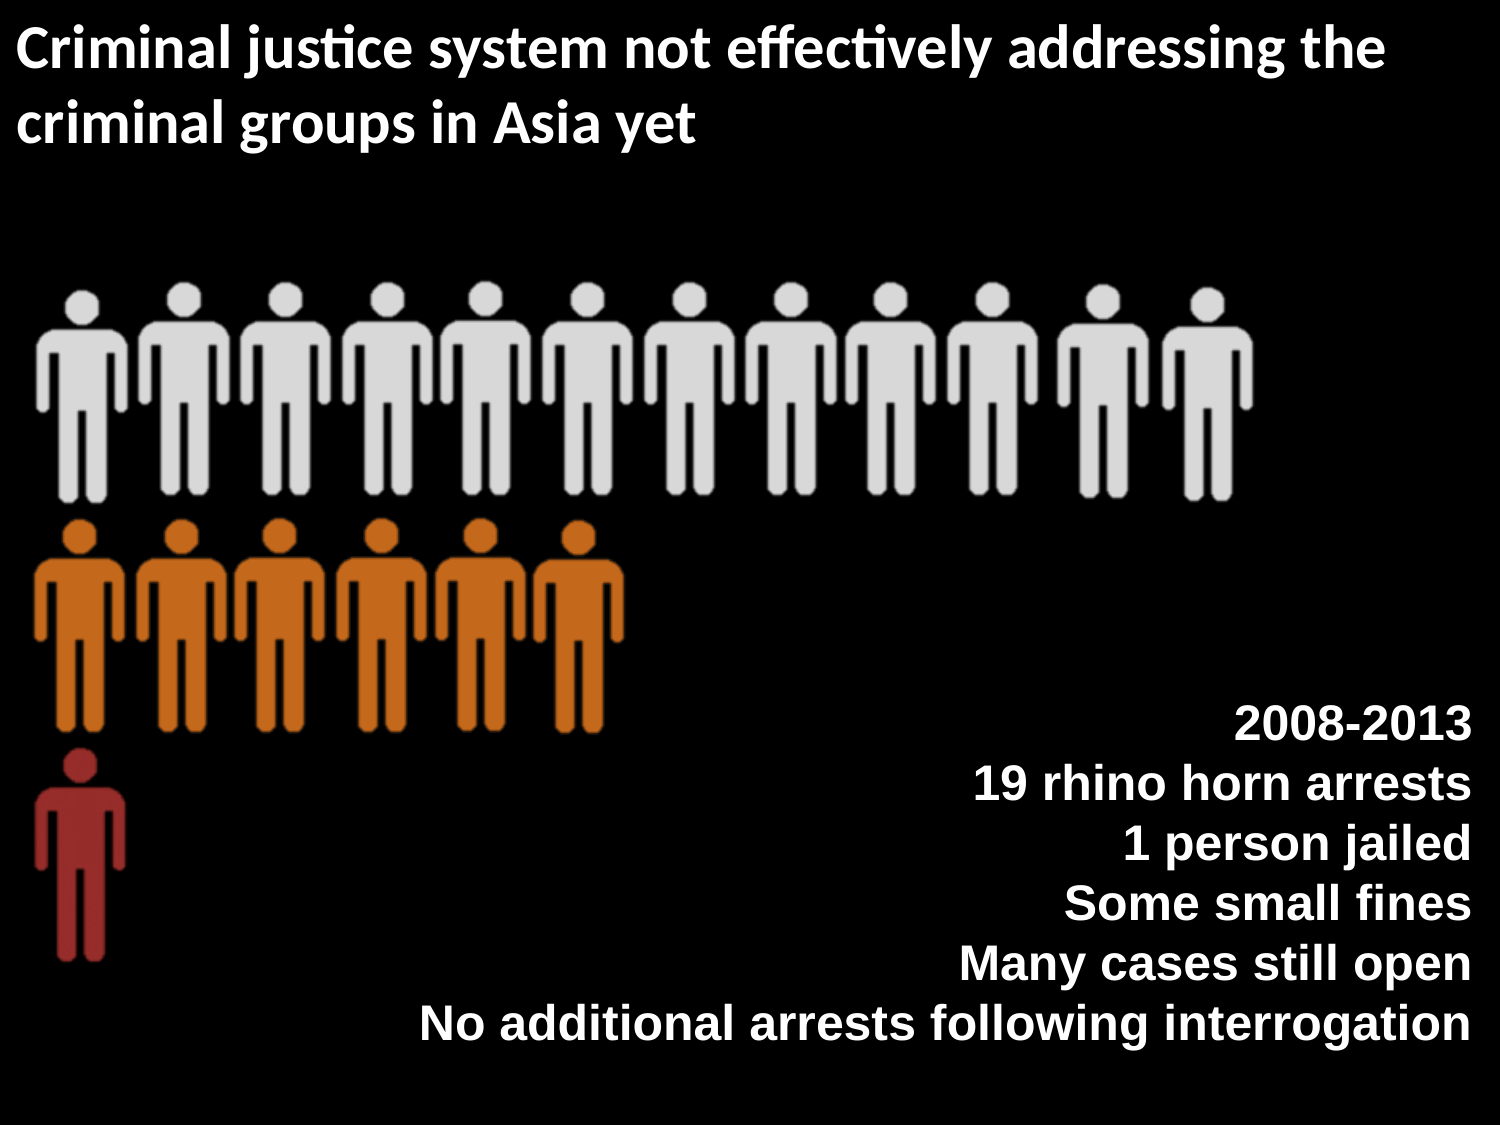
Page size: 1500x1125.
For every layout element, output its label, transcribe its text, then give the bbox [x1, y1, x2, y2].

picture [22, 274, 1265, 969]
text_box Criminal justice system not effectively addressing the criminal groups in Asia yet [1, 0, 1500, 164]
text_box 2008-2013 19 rhino horn arrests 1 person jailed Some small fines Many cases still open No additional arrests following interrogation [24, 164, 1488, 1058]
